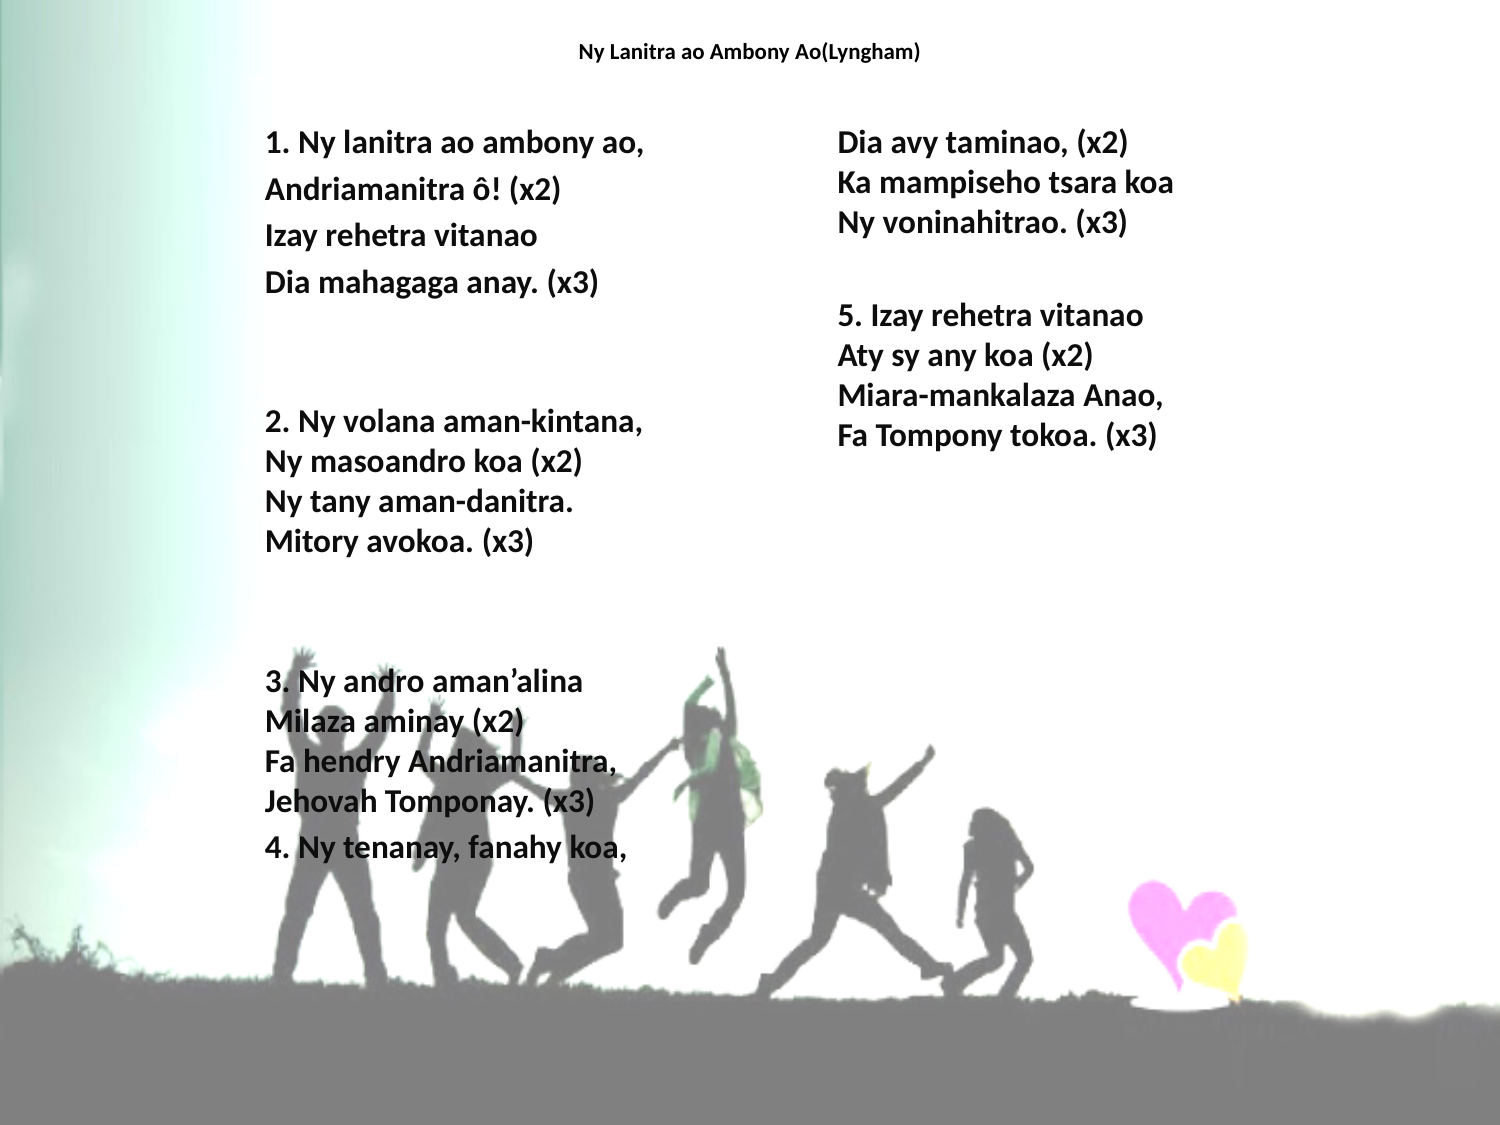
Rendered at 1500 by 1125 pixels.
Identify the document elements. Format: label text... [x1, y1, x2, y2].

subtitle 1. Ny lanitra ao ambony ao, Andriamanitra ô! (x2) Izay rehetra vitanao Dia mahagaga anay. (x3) 2. Ny volana aman-kintana, Ny masoandro koa (x2) Ny tany aman-danitra. Mitory avokoa. (x3) 3. Ny andro aman’alina Milaza aminay (x2) Fa hendry Andriamanitra, Jehovah Tomponay. (x3) 4. Ny tenanay, fanahy koa, Dia avy taminao, (x2) Ka mampiseho tsara koa Ny voninahitrao. (x3) 5. Izay rehetra vitanao Aty sy any koa (x2) Miara-mankalaza Anao, Fa Tompony tokoa. (x3) [249, 112, 1425, 875]
title Ny Lanitra ao Ambony Ao(Lyngham) [112, 0, 1388, 100]
